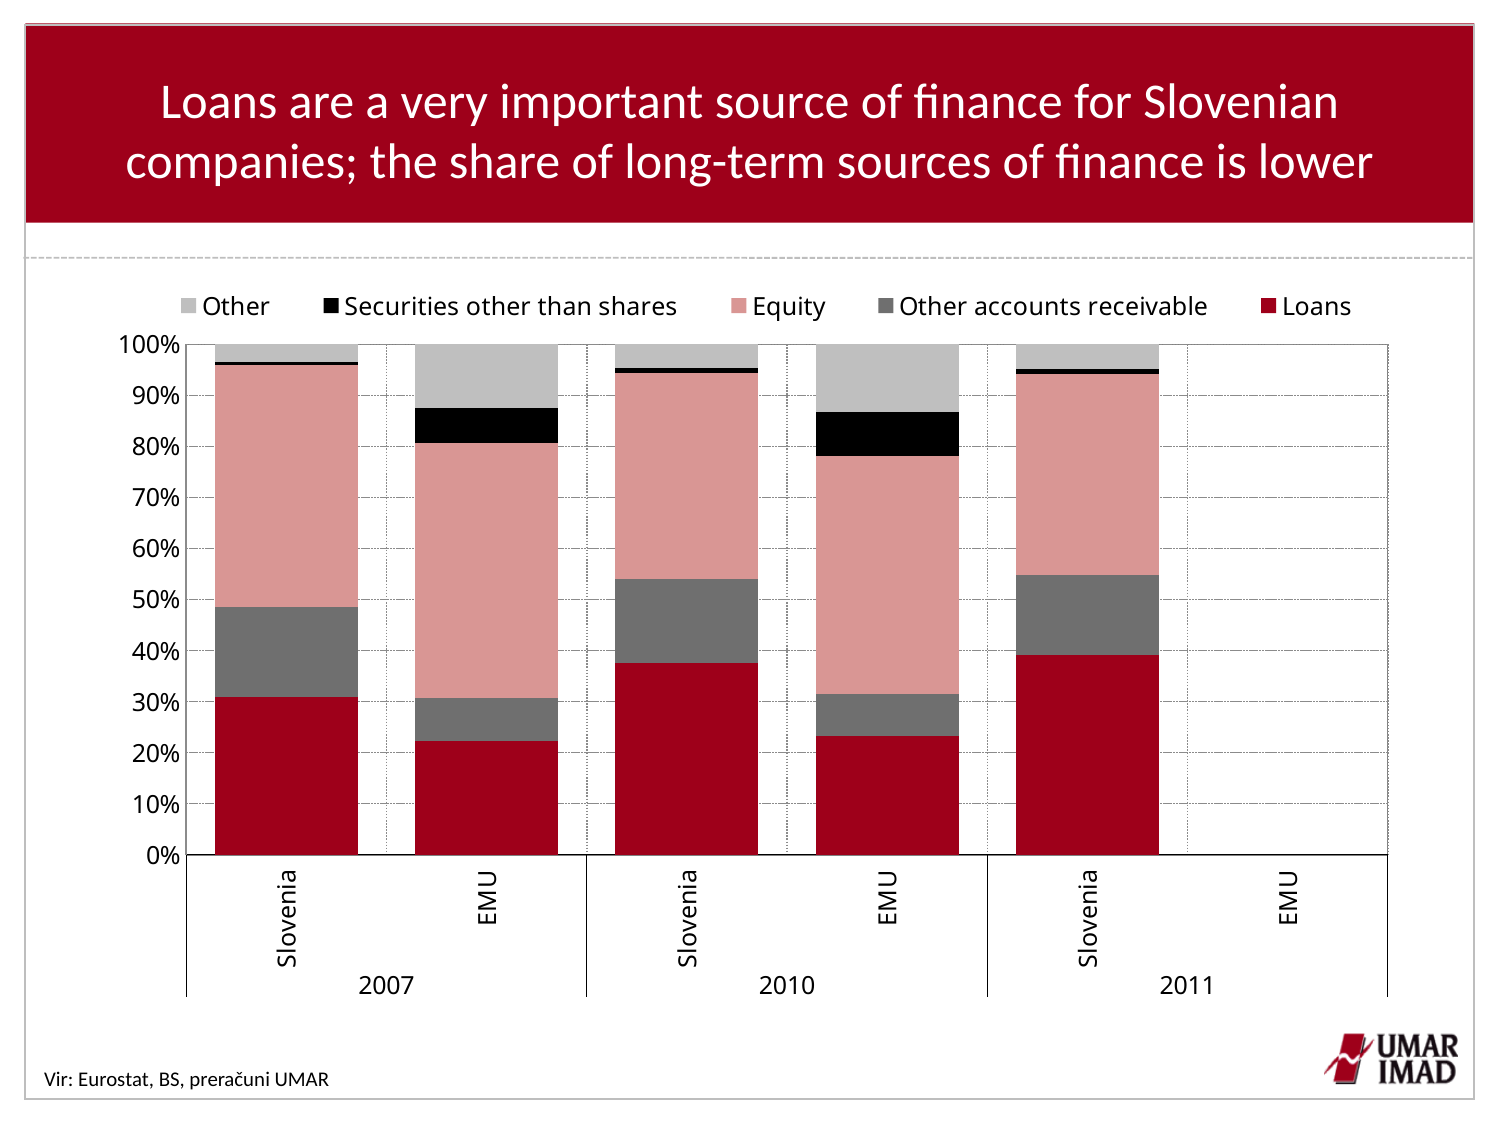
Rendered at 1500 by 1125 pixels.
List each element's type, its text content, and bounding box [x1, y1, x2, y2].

title Loans are a very important source of finance for Slovenian companies; the share of long-term sources of finance is lower [58, 58, 1442, 200]
chart [88, 278, 1412, 1024]
picture [1324, 1031, 1458, 1087]
text_box Vir: Eurostat, BS, preračuni UMAR [29, 1058, 1260, 1099]
